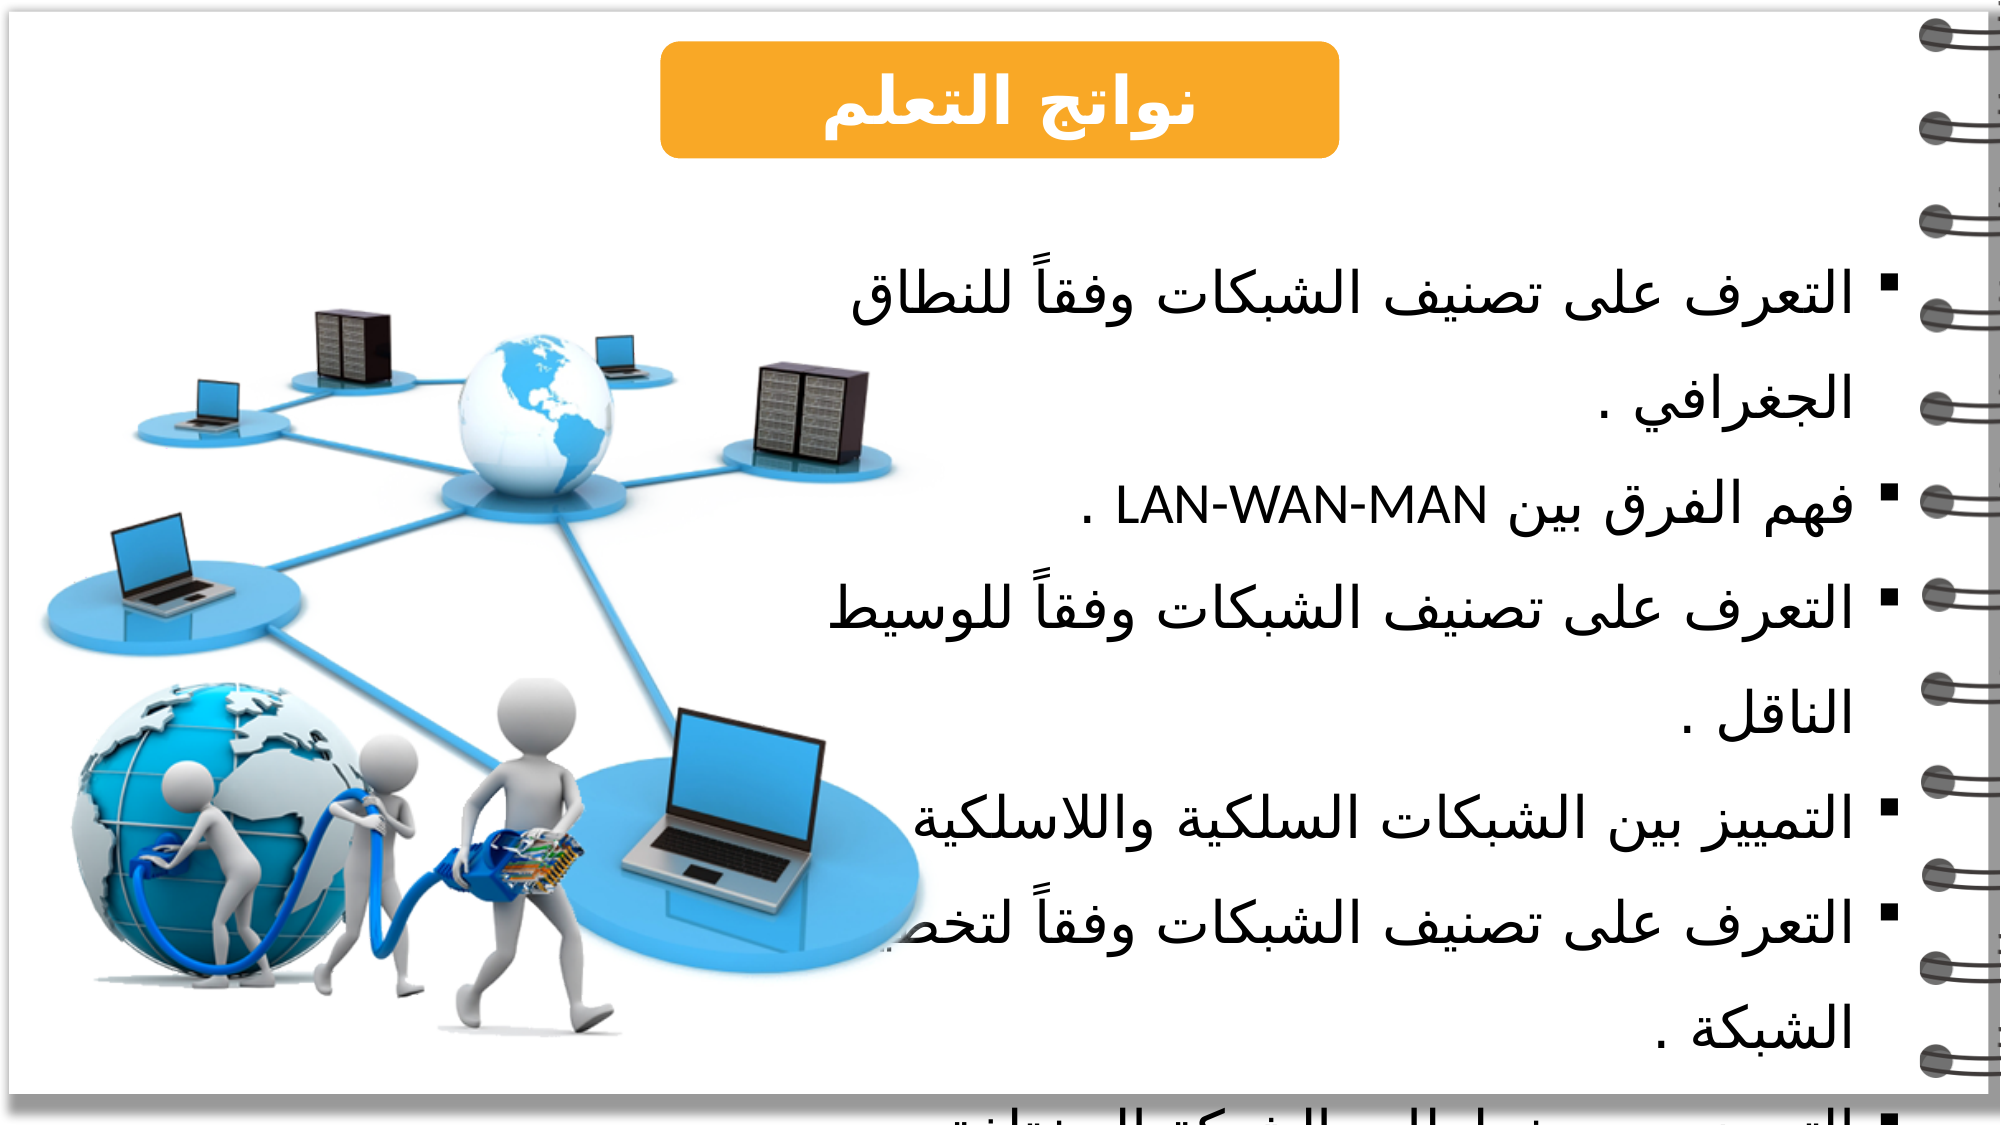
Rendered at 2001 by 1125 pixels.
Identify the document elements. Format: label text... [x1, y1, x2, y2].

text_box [659, 40, 1341, 160]
picture [11, 236, 968, 1094]
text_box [1919, 1, 2000, 1109]
text_box التعرف على تصنيف الشبكات وفقاً للنطاق الجغرافي . فهم الفرق بين LAN-WAN-MAN . التعرف على تصنيف الشبكات وفقاً للوسيط الناقل . التمييز بين الشبكات السلكية واللاسلكية . التعرف على تصنيف الشبكات وفقاً لتخطيط الشبكة . التمييز بين مخططات الشبكة المختلفة . فهم ماهية شبكة التخزين واستخدامها العملي . [736, 212, 1918, 1125]
text_box [8, 11, 1919, 1095]
